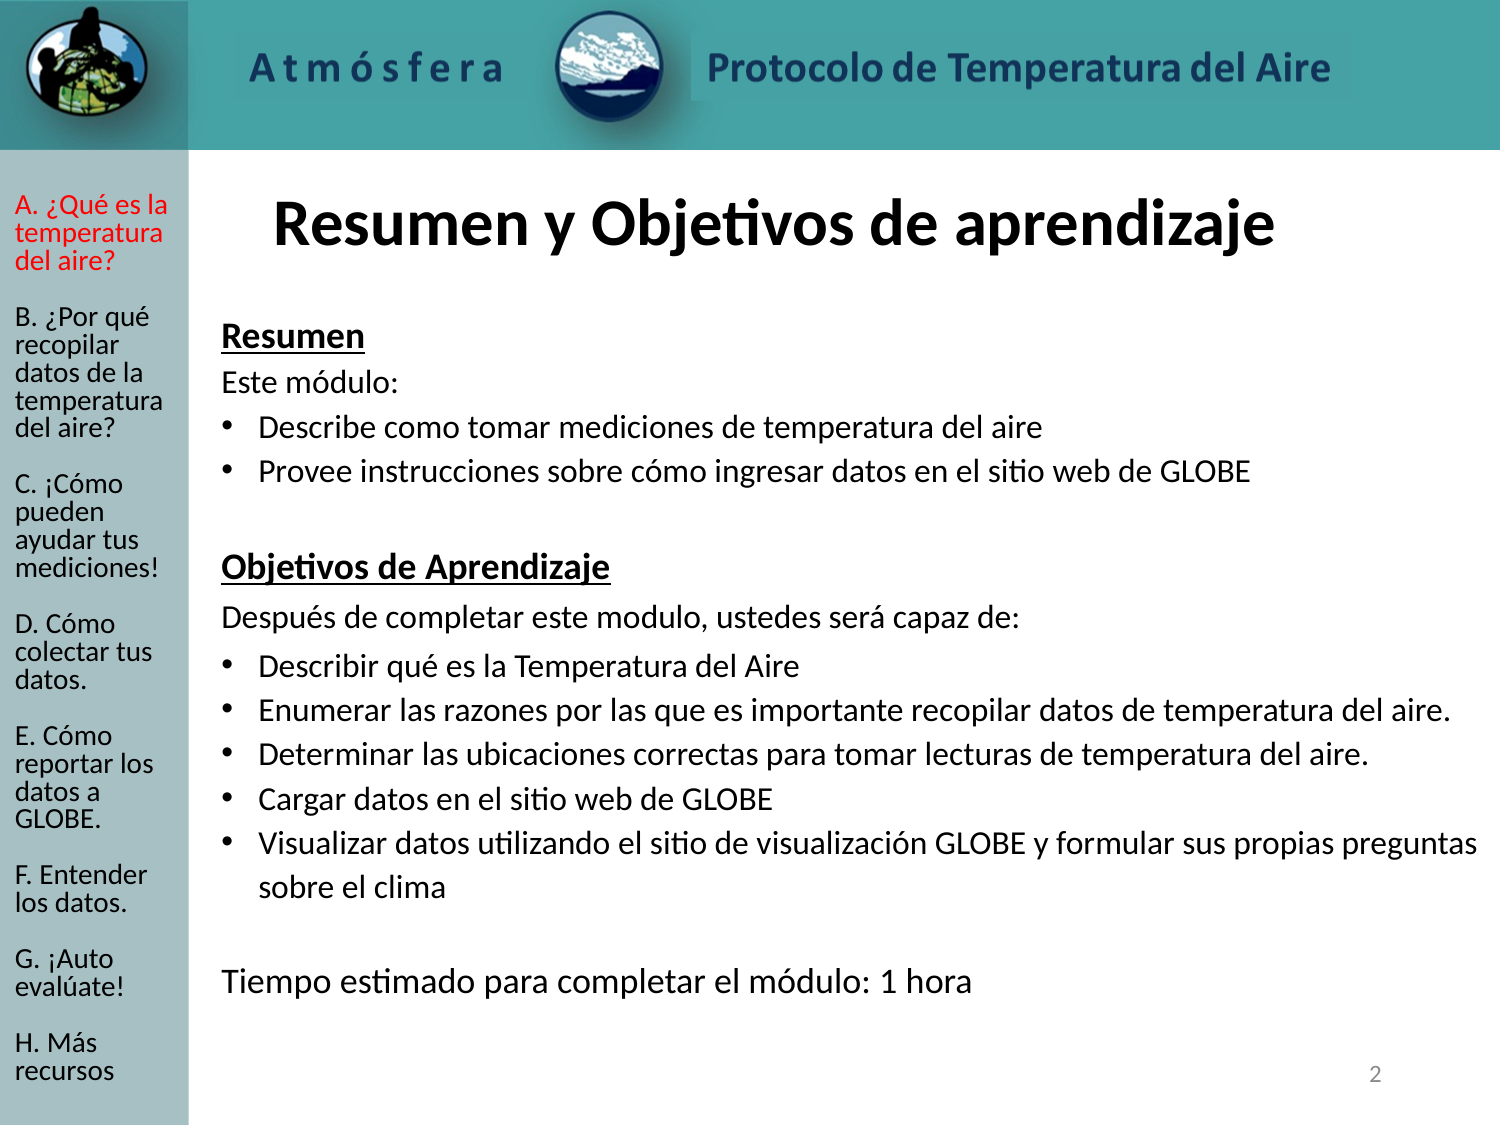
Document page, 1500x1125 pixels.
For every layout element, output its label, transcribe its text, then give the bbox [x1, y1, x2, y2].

picture [0, 0, 1500, 150]
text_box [0, 149, 189, 1125]
list Resumen Este módulo: Describe como tomar mediciones de temperatura del aire Provee instrucciones sobre cómo ingresar datos en el sitio web de GLOBE Objetivos de Aprendizaje Después de completar este modulo, ustedes será capaz de: Describir qué es la Temperatura del Aire Enumerar las razones por las que es importante recopilar datos de temperatura del aire. Determinar las ubicaciones correctas para tomar lecturas de temperatura del aire. Cargar datos en el sitio web de GLOBE Visualizar datos utilizando el sitio de visualización GLOBE y formular sus propias preguntas sobre el clima Tiempo estimado para completar el módulo: 1 hora [206, 299, 1500, 1014]
slide_number 1 [1059, 1042, 1397, 1103]
title Resumen y Objetivos de aprendizaje [259, 166, 1500, 282]
